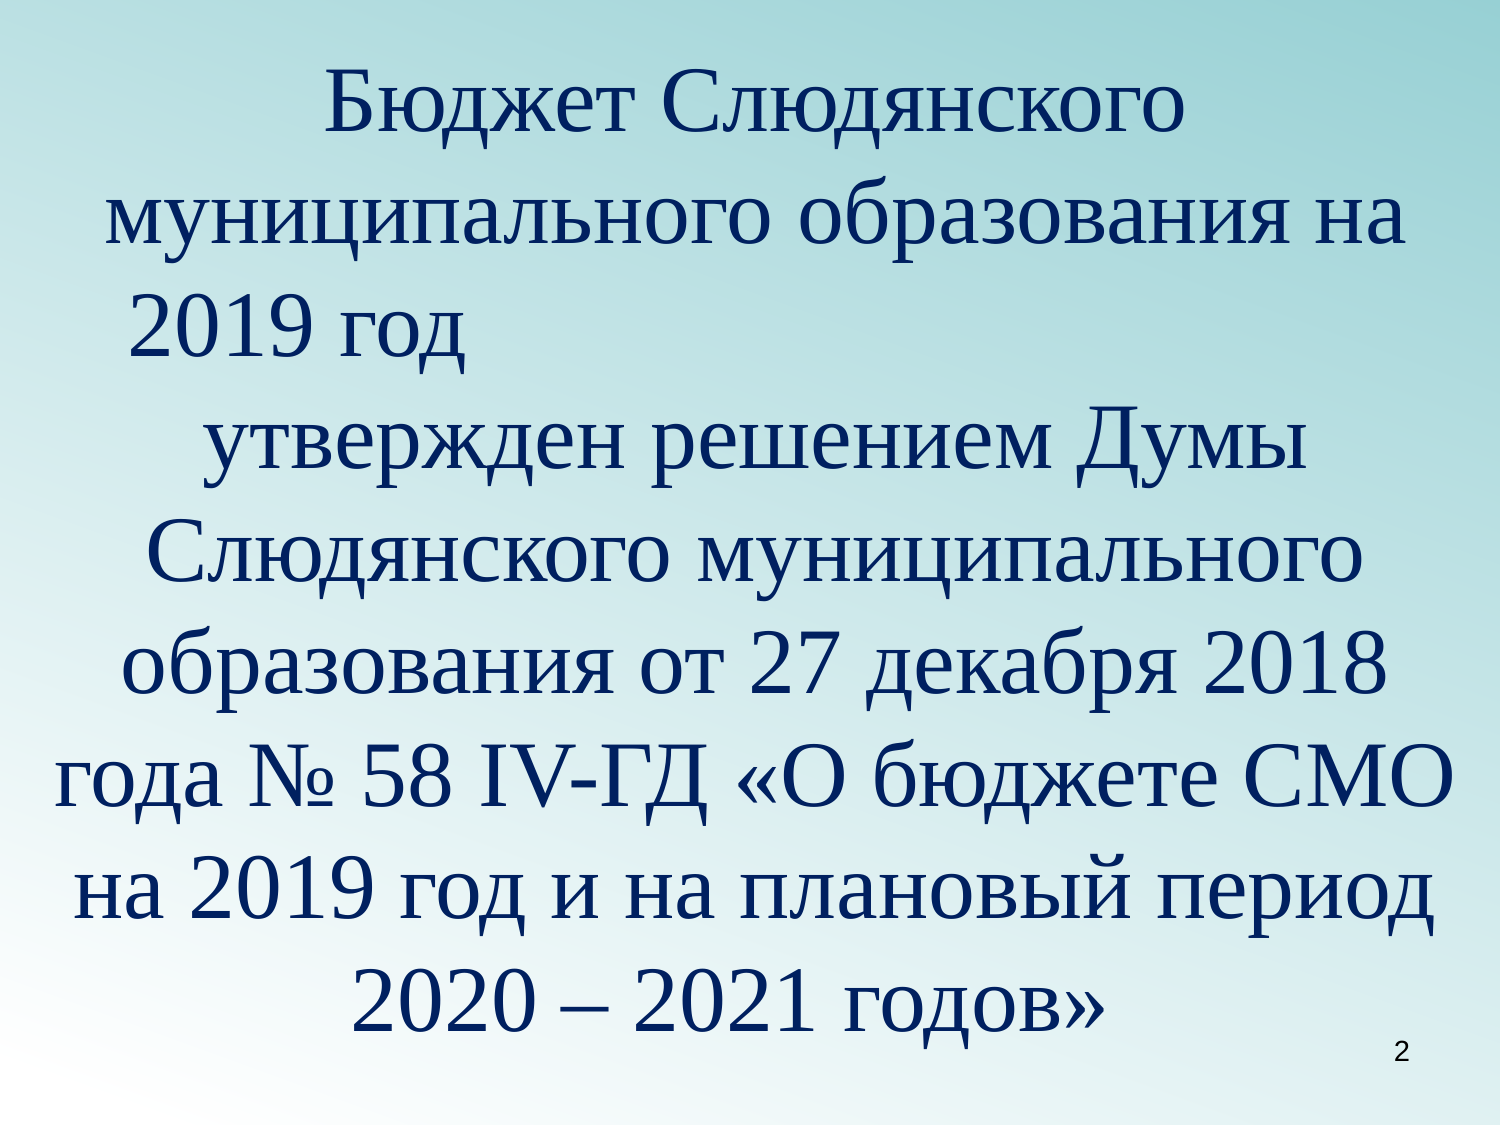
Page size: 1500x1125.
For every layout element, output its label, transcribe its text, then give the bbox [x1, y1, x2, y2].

title Бюджет Слюдянского муниципального образования на 2019 год утвержден решением Думы Слюдянского муниципального образования от 27 декабря 2018 года № 58 IV-ГД «О бюджете СМО на 2019 год и на плановый период 2020 – 2021 годов» [29, 45, 1483, 1043]
slide_number 2 [1074, 1024, 1425, 1103]
